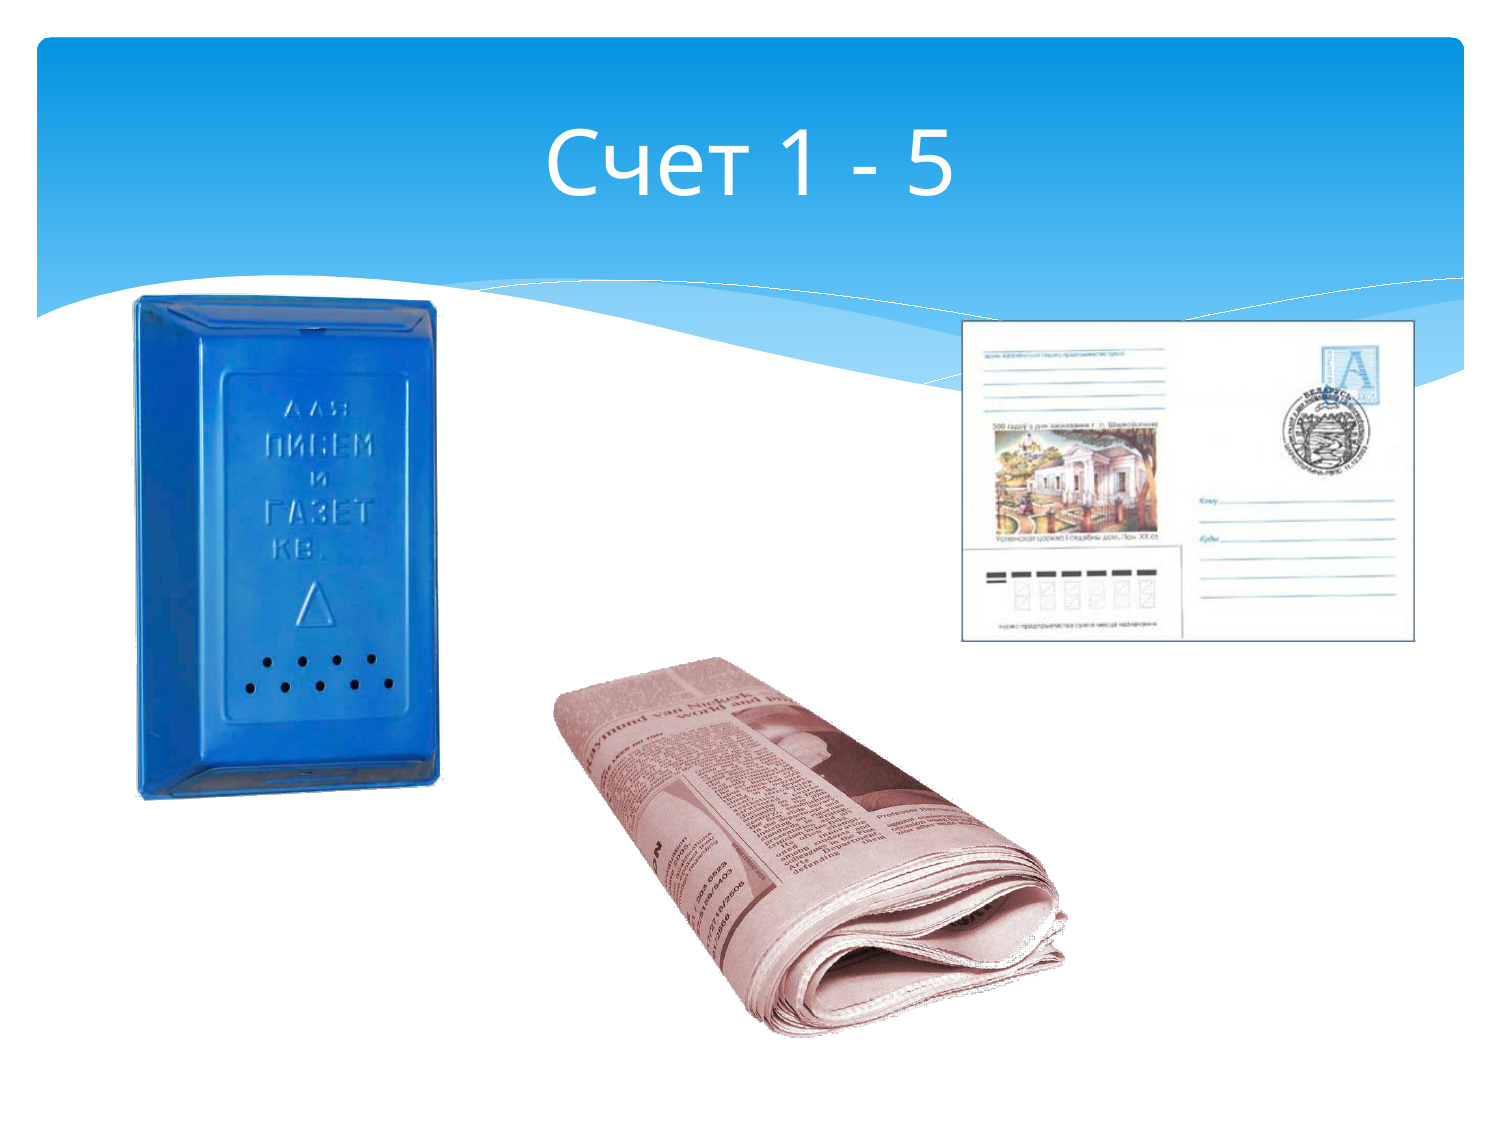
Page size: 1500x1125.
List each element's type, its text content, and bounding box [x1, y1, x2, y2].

picture [537, 644, 1084, 1056]
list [938, 290, 1443, 670]
title Счет 1 - 5 [75, 55, 1425, 261]
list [111, 266, 469, 833]
